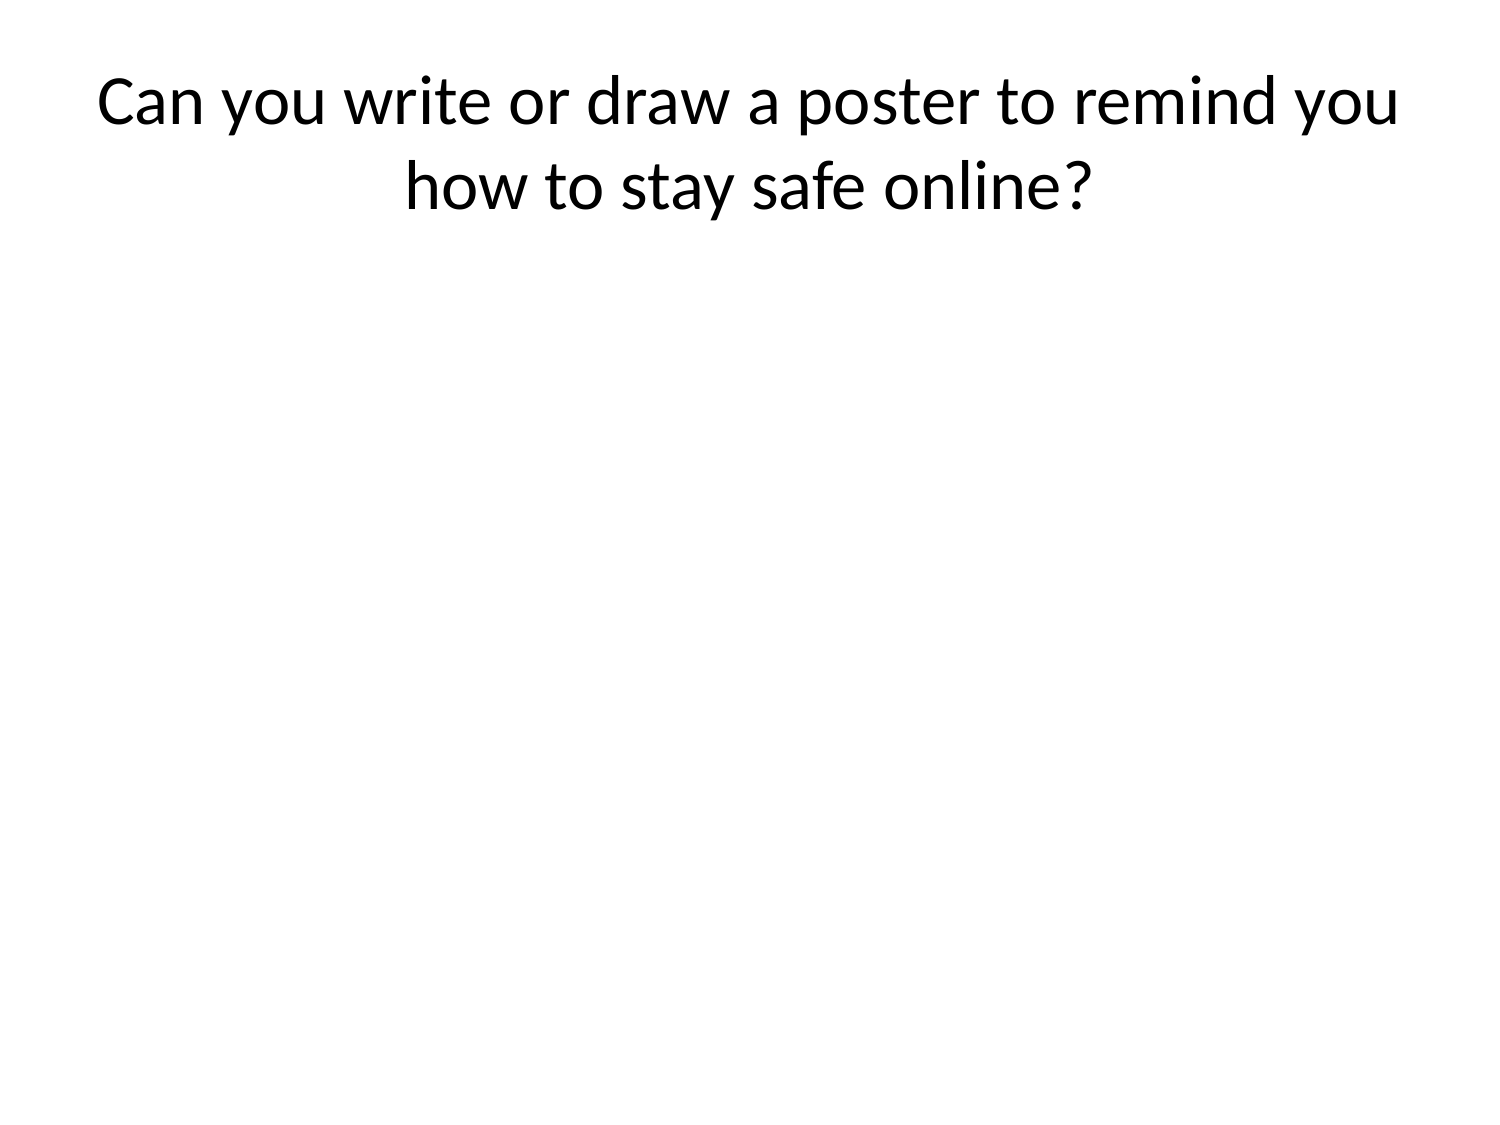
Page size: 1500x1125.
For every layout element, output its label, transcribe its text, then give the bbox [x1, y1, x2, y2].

title Can you write or draw a poster to remind you how to stay safe online? [75, 45, 1425, 233]
